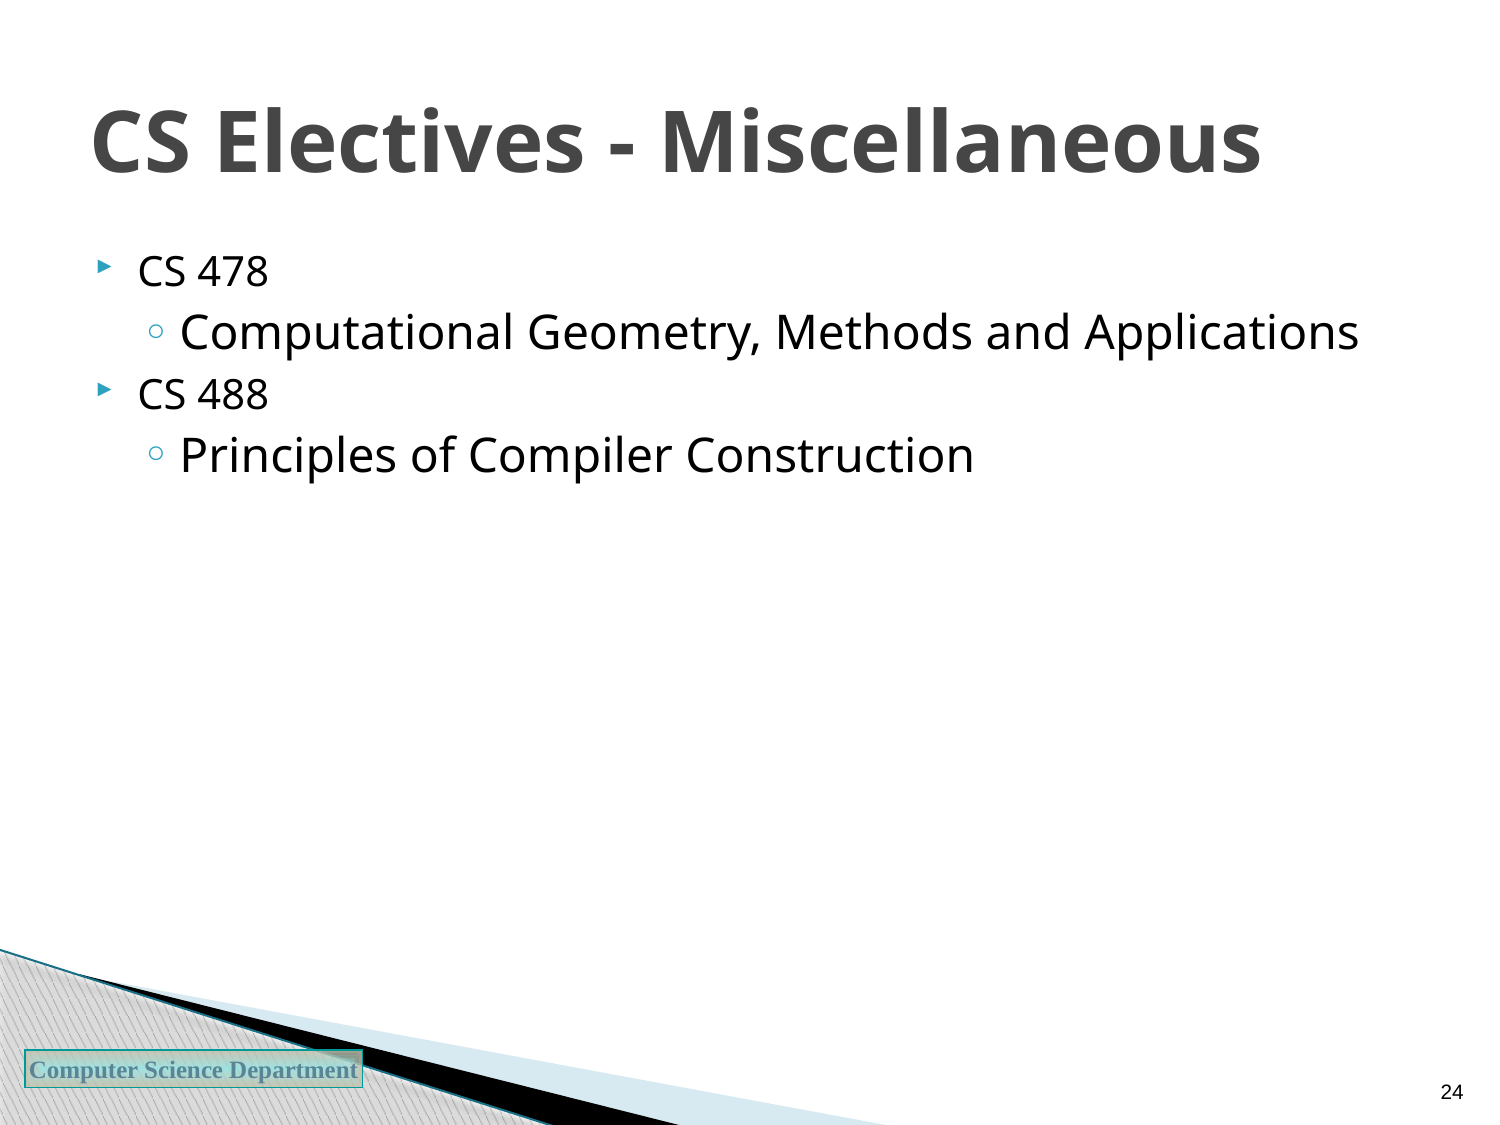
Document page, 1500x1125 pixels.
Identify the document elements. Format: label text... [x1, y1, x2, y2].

list CS 478 Computational Geometry, Methods and Applications CS 488 Principles of Compiler Construction [62, 237, 1413, 980]
title CS Electives - Miscellaneous [75, 45, 1425, 233]
slide_number 24 [1418, 1051, 1479, 1112]
